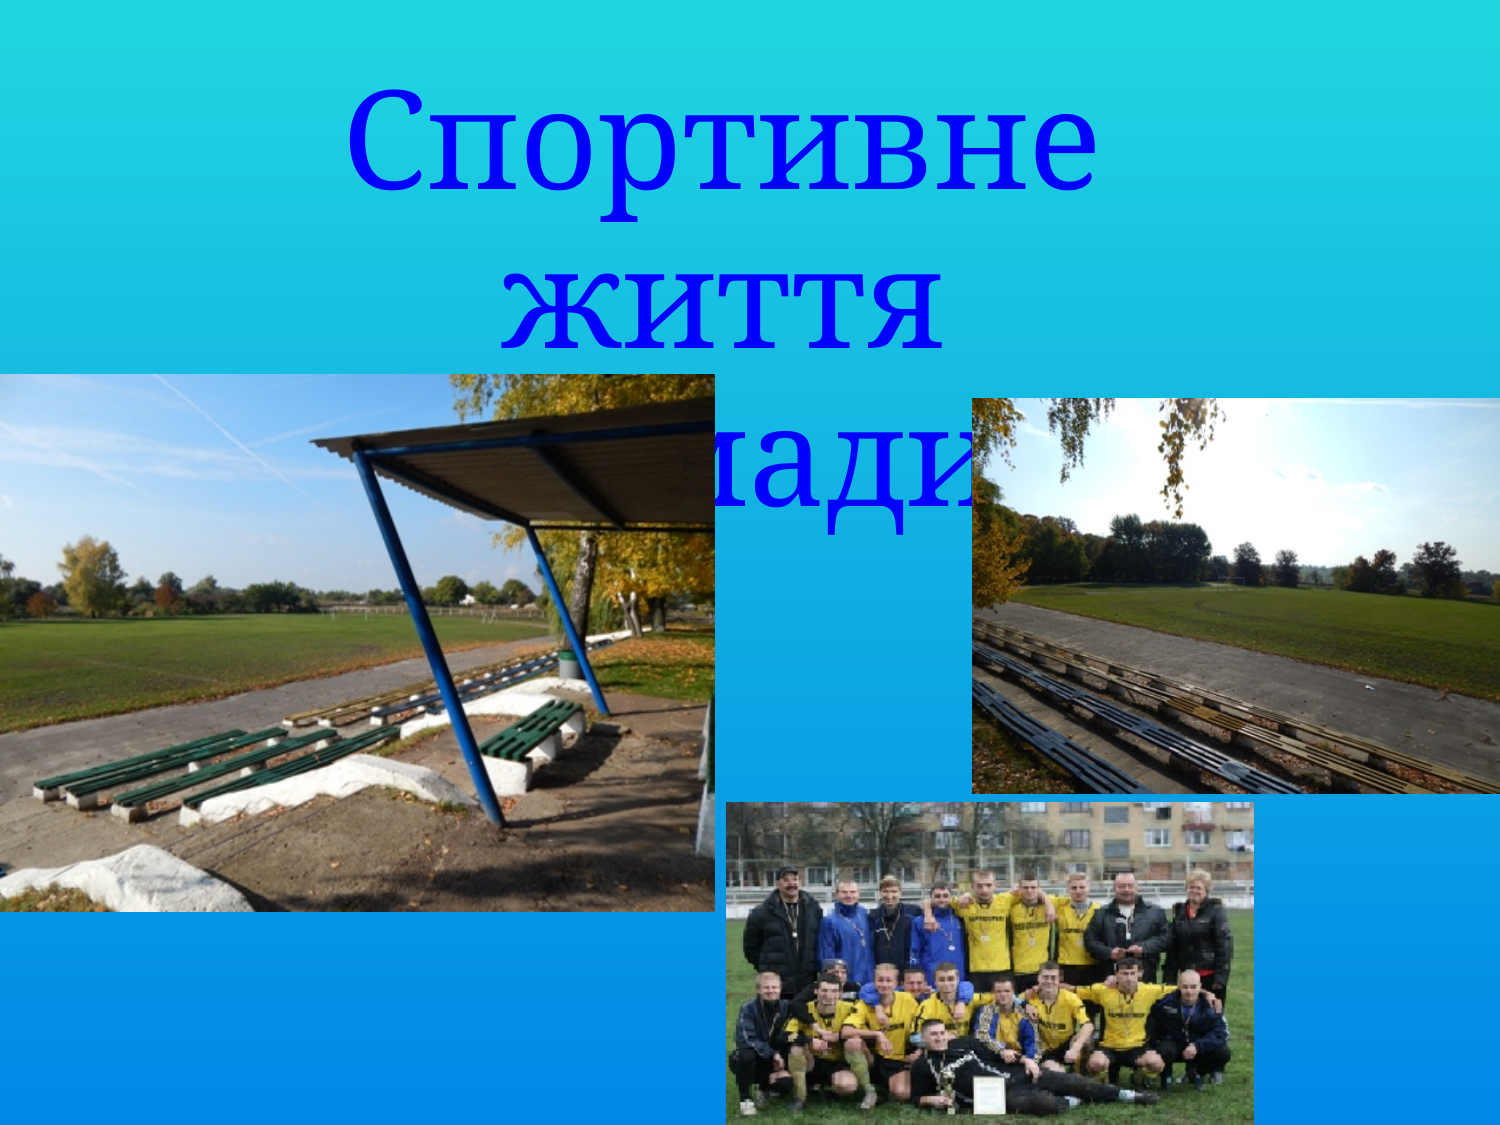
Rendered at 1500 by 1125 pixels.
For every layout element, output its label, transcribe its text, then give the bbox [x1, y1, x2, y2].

table_header Спортивне життя громади [223, 59, 1223, 548]
picture [0, 374, 718, 914]
picture [724, 803, 1257, 1125]
picture [972, 398, 1500, 793]
